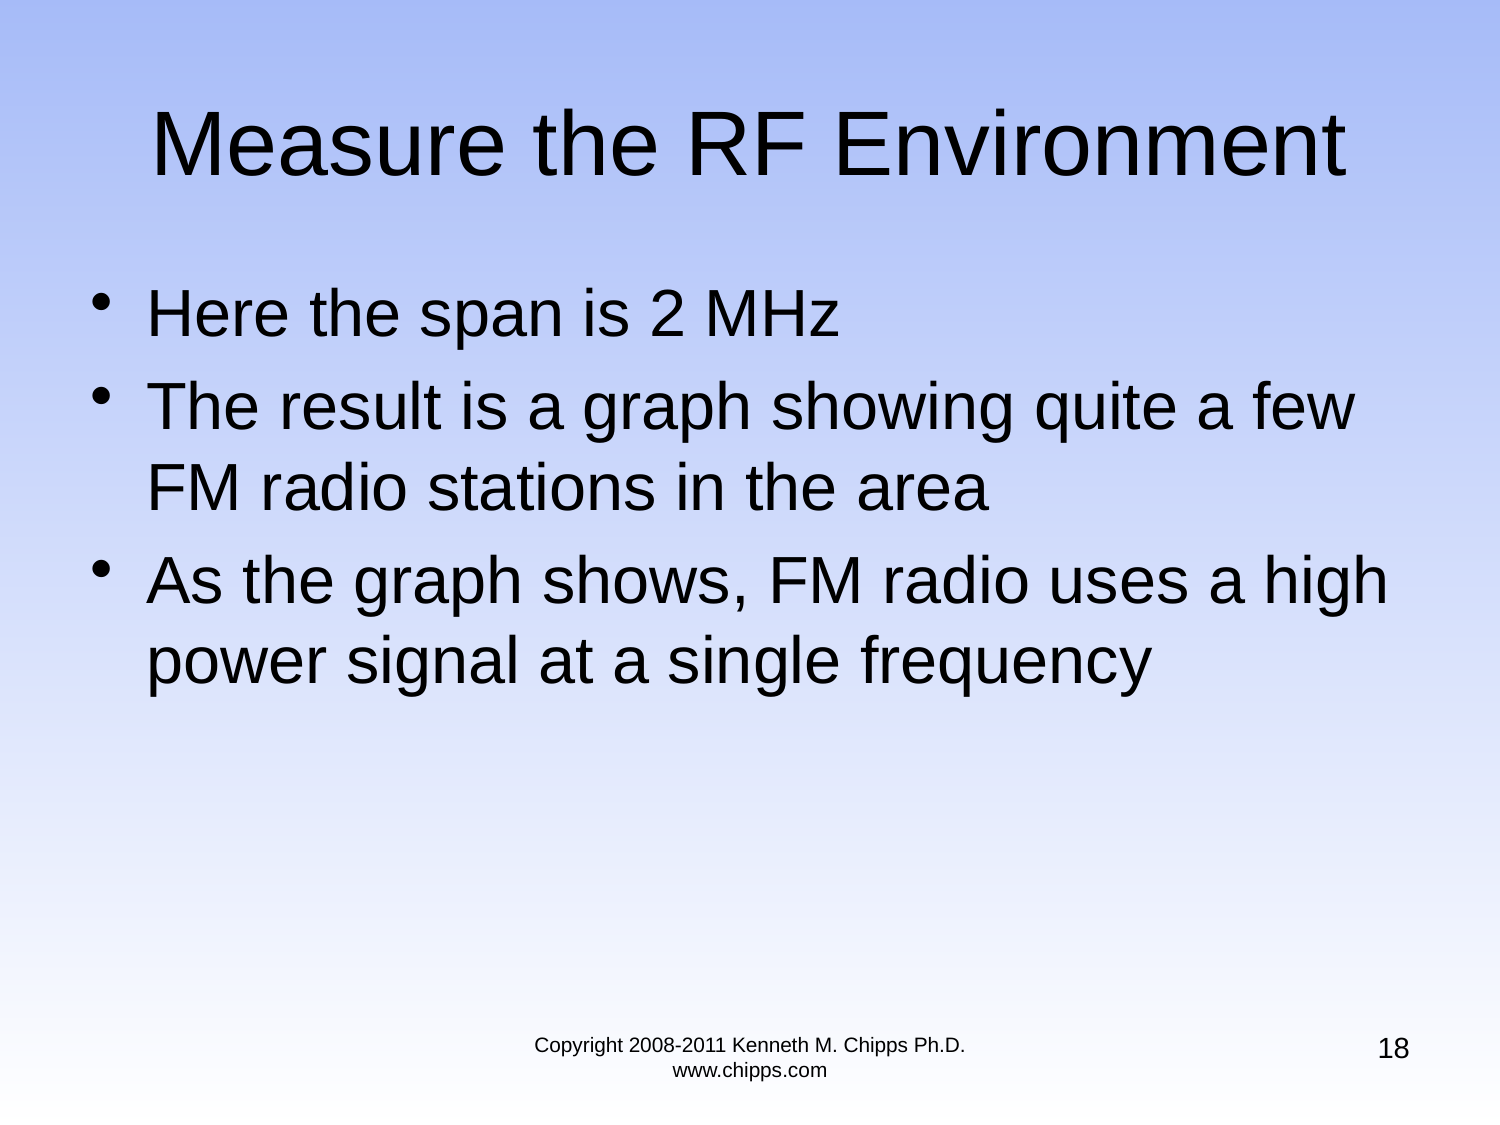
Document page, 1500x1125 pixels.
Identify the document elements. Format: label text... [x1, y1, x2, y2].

slide_number 18 [1074, 1021, 1426, 1101]
list Here the span is 2 MHz The result is a graph showing quite a few FM radio stations in the area As the graph shows, FM radio uses a high power signal at a single frequency [75, 262, 1425, 1005]
title Measure the RF Environment [75, 45, 1425, 233]
footer Copyright 2008-2011 Kenneth M. Chipps Ph.D. www.chipps.com [449, 1024, 1051, 1103]
